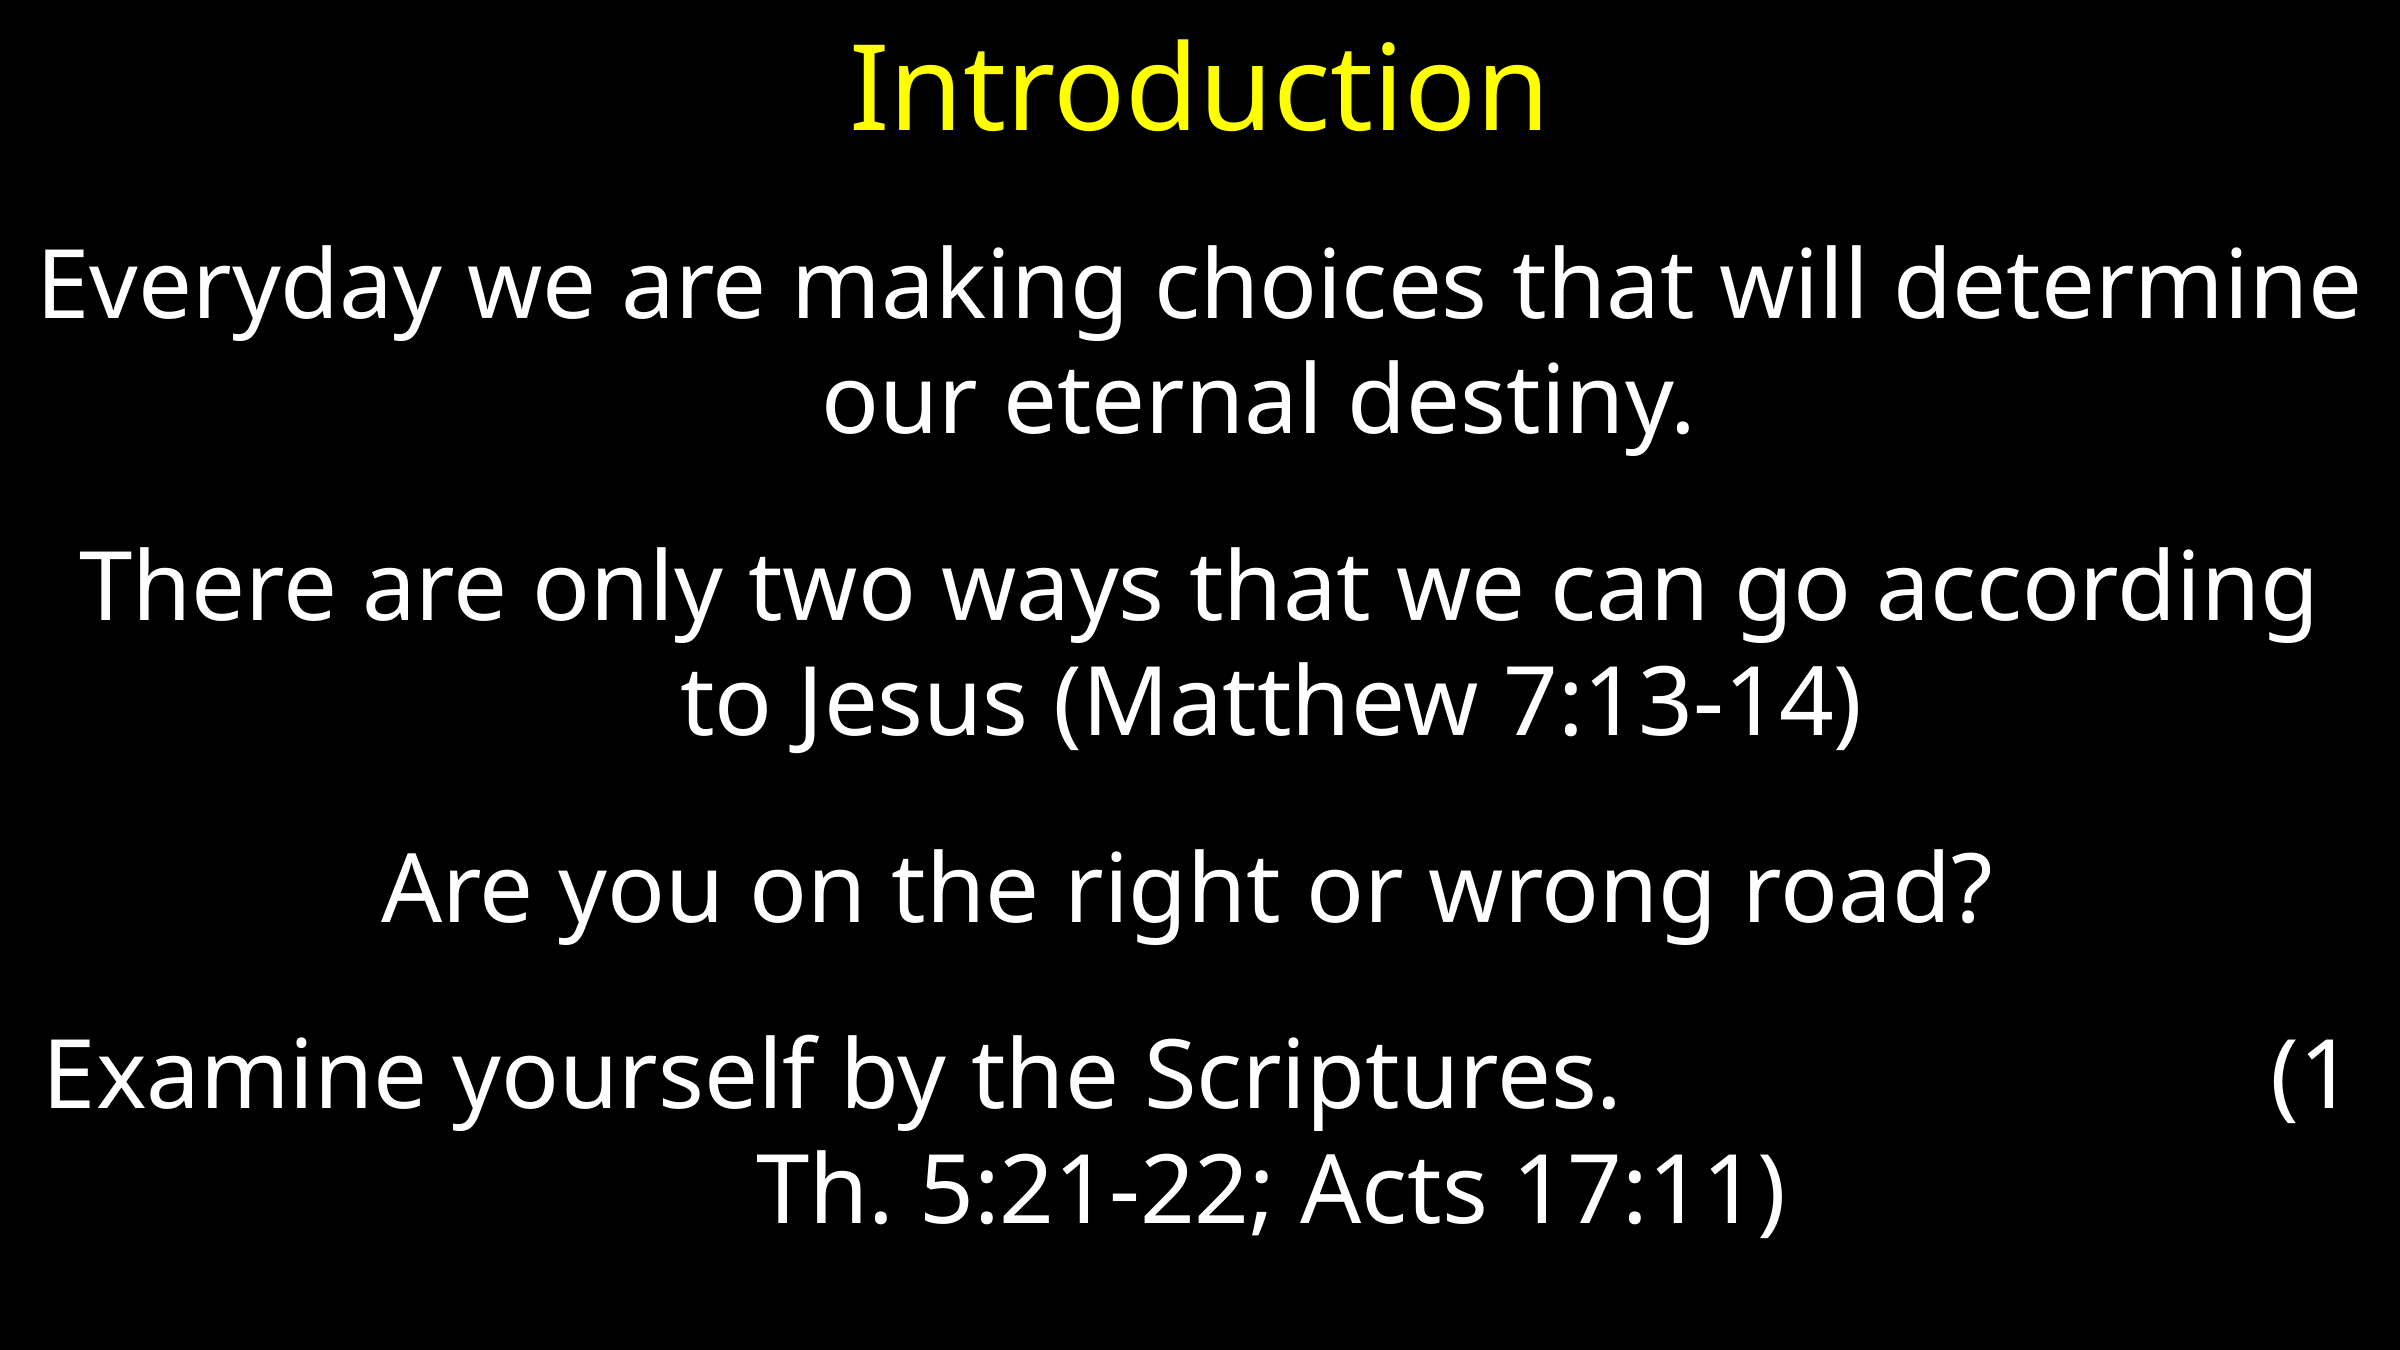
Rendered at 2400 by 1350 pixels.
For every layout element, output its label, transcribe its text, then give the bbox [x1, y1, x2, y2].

title Introduction [0, 0, 2400, 165]
subtitle Everyday we are making choices that will determine our eternal destiny. There are only two ways that we can go according to Jesus (Matthew 7:13-14) Are you on the right or wrong road? Examine yourself by the Scriptures. (1 Th. 5:21-22; Acts 17:11) [0, 212, 2400, 1350]
